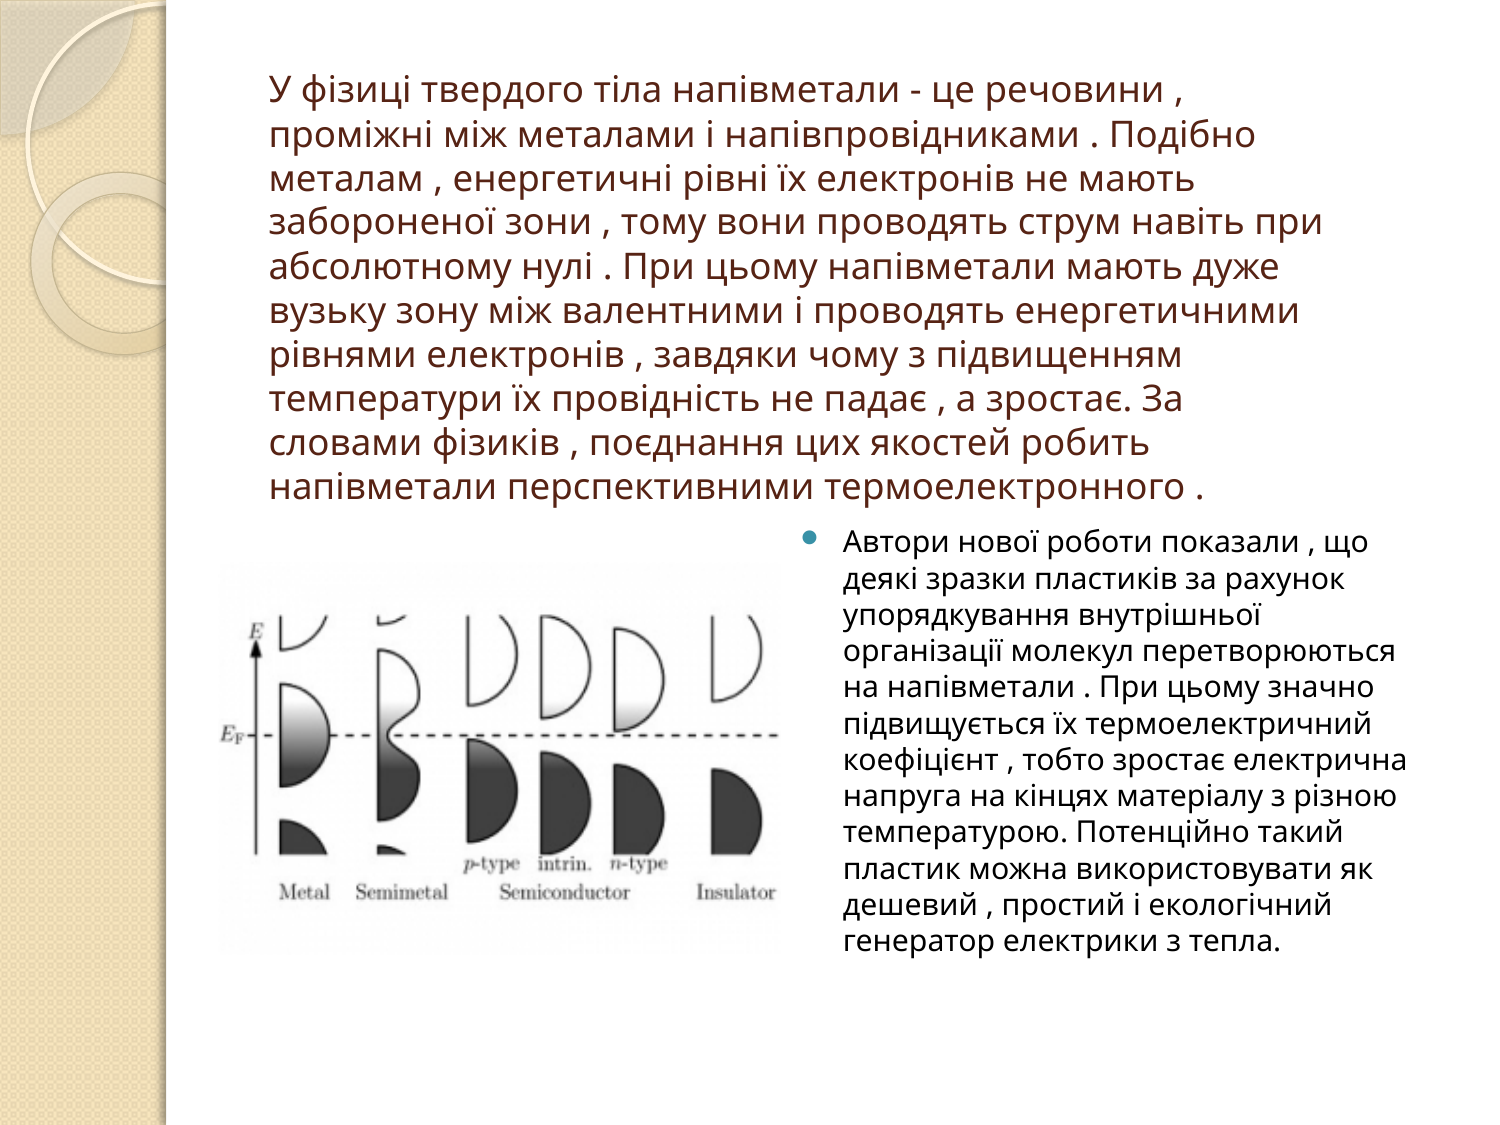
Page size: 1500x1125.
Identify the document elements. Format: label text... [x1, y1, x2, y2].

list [218, 562, 781, 955]
title У фізиці твердого тіла напівметали - це речовини , проміжні між металами і напівпровідниками . Подібно металам , енергетичні рівні їх електронів не мають забороненої зони , тому вони проводять струм навіть при абсолютному нулі . При цьому напівметали мають дуже вузьку зону між валентними і проводять енергетичними рівнями електронів , завдяки чому з підвищенням температури їх провідність не падає , а зростає. За словами фізиків , поєднання цих якостей робить напівметали перспективними термоелектронного . [253, 54, 1353, 559]
list Автори нової роботи показали , що деякі зразки пластиків за рахунок упорядкування внутрішньої організації молекул перетворюються на напівметали . При цьому значно підвищується їх термоелектричний коефіцієнт , тобто зростає електрична напруга на кінцях матеріалу з різною температурою. Потенційно такий пластик можна використовувати як дешевий , простий і екологічний генератор електрики з тепла. [773, 515, 1436, 992]
